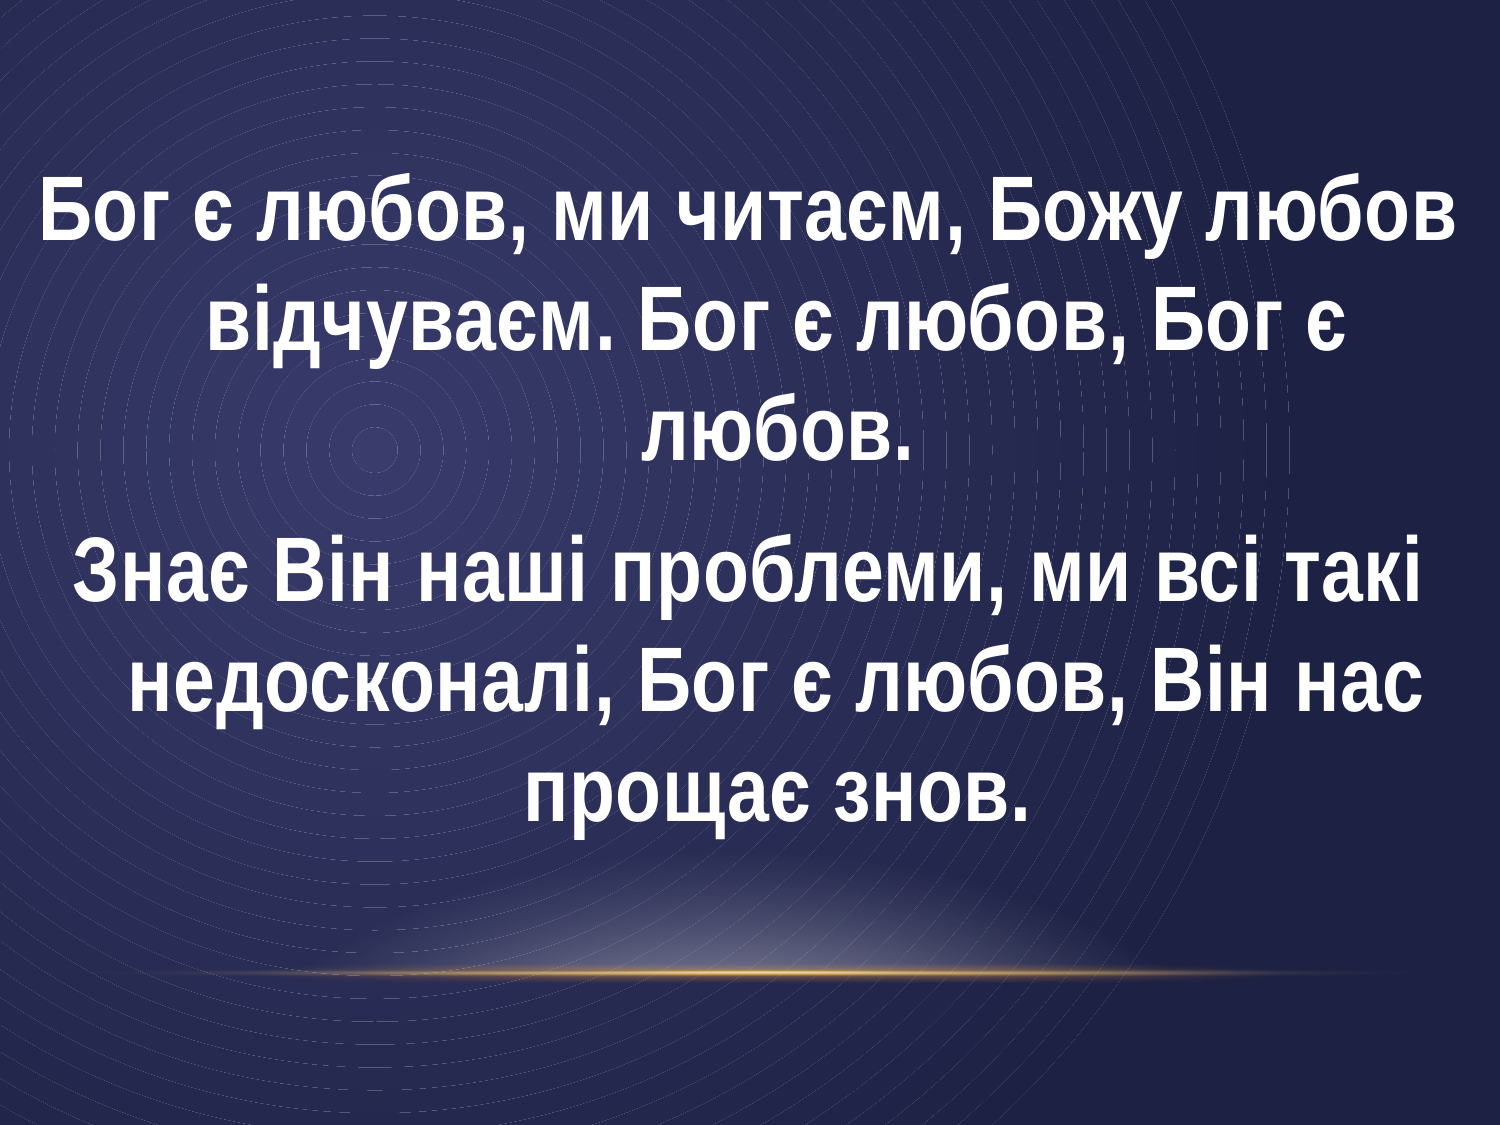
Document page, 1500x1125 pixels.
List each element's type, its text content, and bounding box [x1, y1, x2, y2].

list Бог є любов, ми читаєм, Божу любов відчуваєм. Бог є любов, Бог є любов. Знає Він наші проблеми, ми всі такі недосконалі, Бог є любов, Він нас прощає знов. [0, 0, 1500, 1125]
